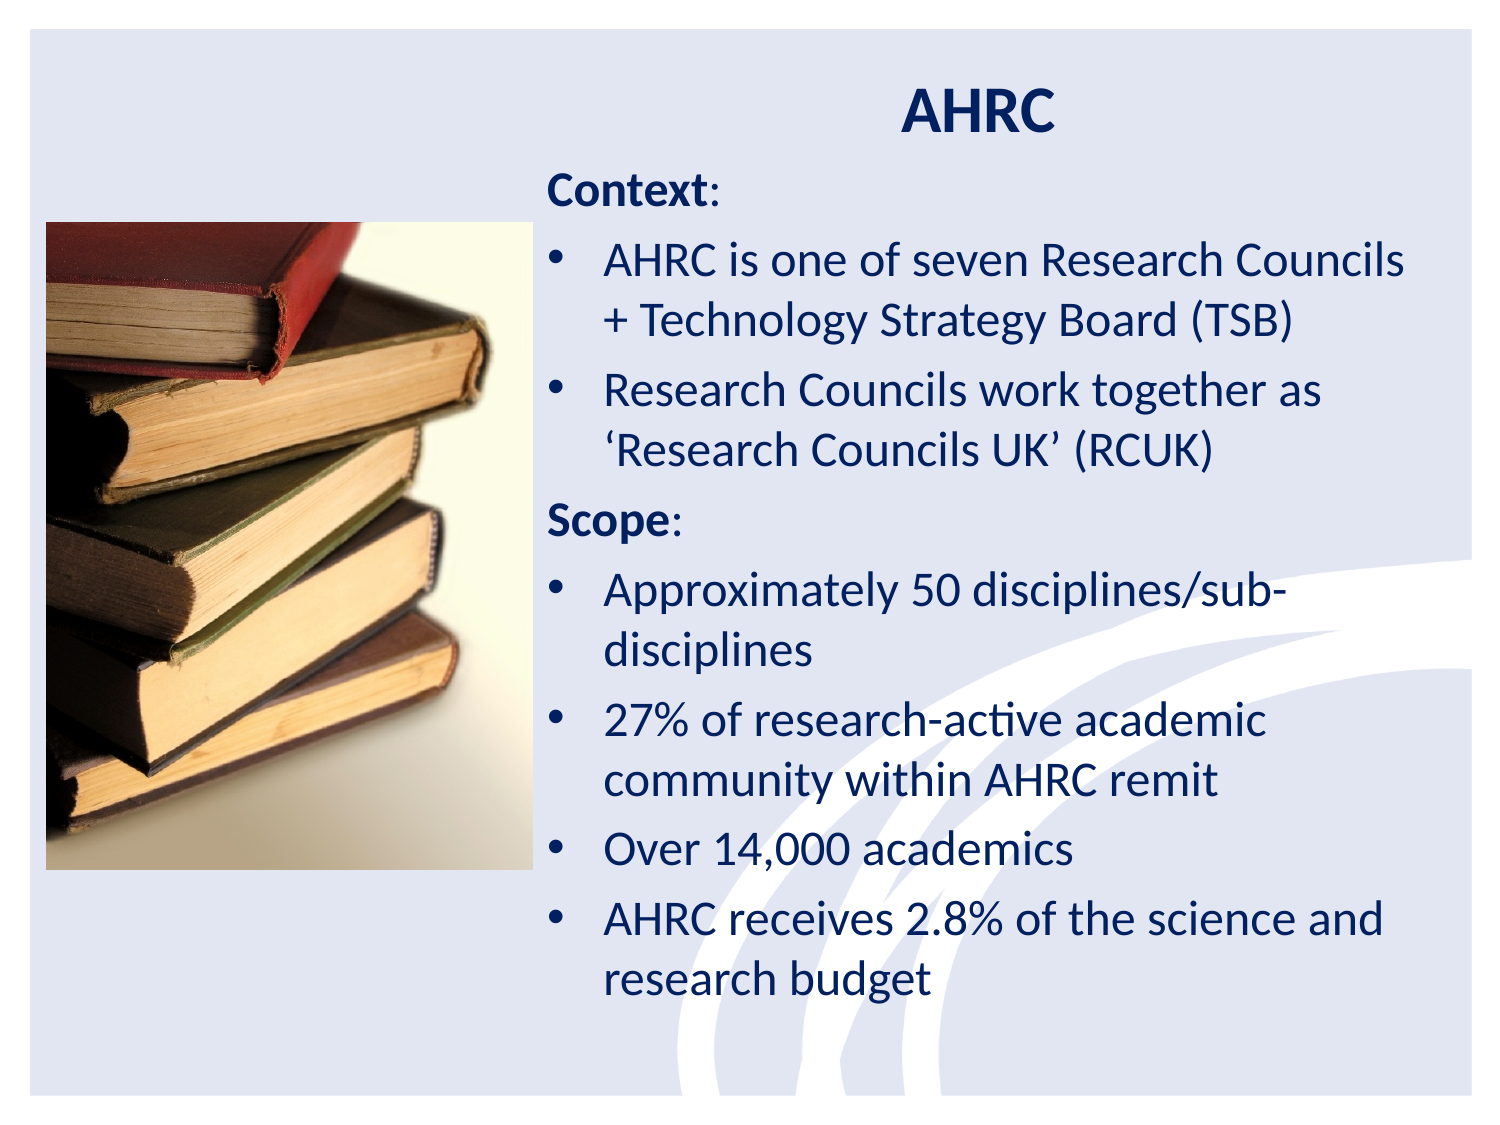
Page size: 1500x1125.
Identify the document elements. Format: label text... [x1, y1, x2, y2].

picture [0, 0, 1500, 1125]
list AHRC Context: AHRC is one of seven Research Councils + Technology Strategy Board (TSB) Research Councils work together as ‘Research Councils UK’ (RCUK) Scope: Approximately 50 disciplines/sub-disciplines 27% of research-active academic community within AHRC remit Over 14,000 academics AHRC receives 2.8% of the science and research budget [532, 58, 1425, 1005]
